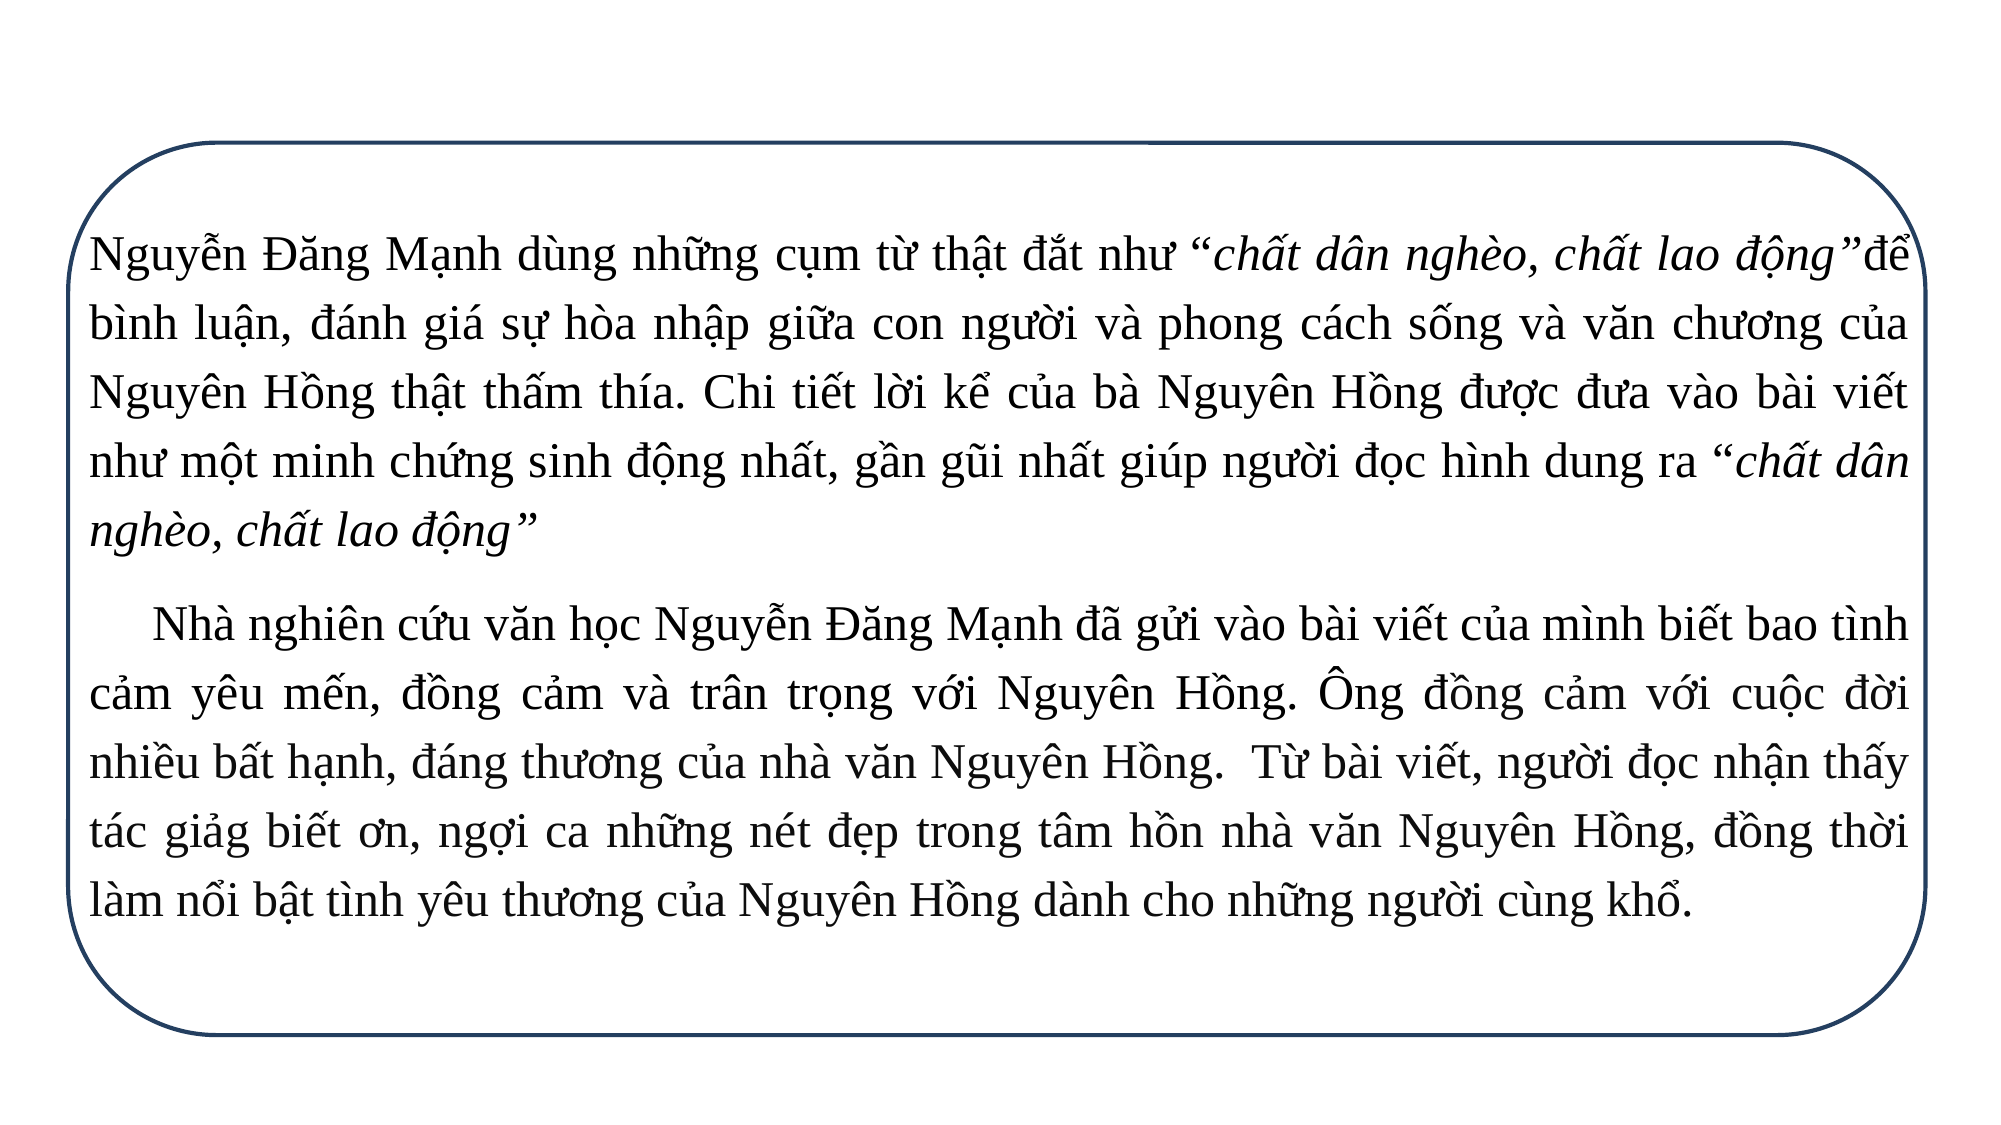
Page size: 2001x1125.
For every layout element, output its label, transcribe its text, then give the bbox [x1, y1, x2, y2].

text_box [68, 250, 74, 928]
text_box [96, 142, 1897, 204]
text_box [75, 934, 1918, 1036]
text_box Nguyễn Đăng Mạnh dùng những cụm từ thật đắt như “chất dân nghèo, chất lao động”để bình luận, đánh giá sự hòa nhập giữa con người và phong cách sống và văn chương của Nguyên Hồng thật thấm thía. Chi tiết lời kể của bà Nguyên Hồng được đưa vào bài viết như một minh chứng sinh động nhất, gần gũi nhất giúp người đọc hình dung ra “chất dân nghèo, chất lao động” Nhà nghiên cứu văn học Nguyễn Đăng Mạnh đã gửi vào bài viết của mình biết bao tình cảm yêu mến, đồng cảm và trân trọng với Nguyên Hồng. Ông đồng cảm với cuộc đời nhiều bất hạnh, đáng thương của nhà văn Nguyên Hồng. Từ bài viết, người đọc nhận thấy tác giảg biết ơn, ngợi ca những nét đẹp trong tâm hồn nhà văn Nguyên Hồng, đồng thời làm nổi bật tình yêu thương của Nguyên Hồng dành cho những người cùng khổ. [74, 204, 1926, 934]
